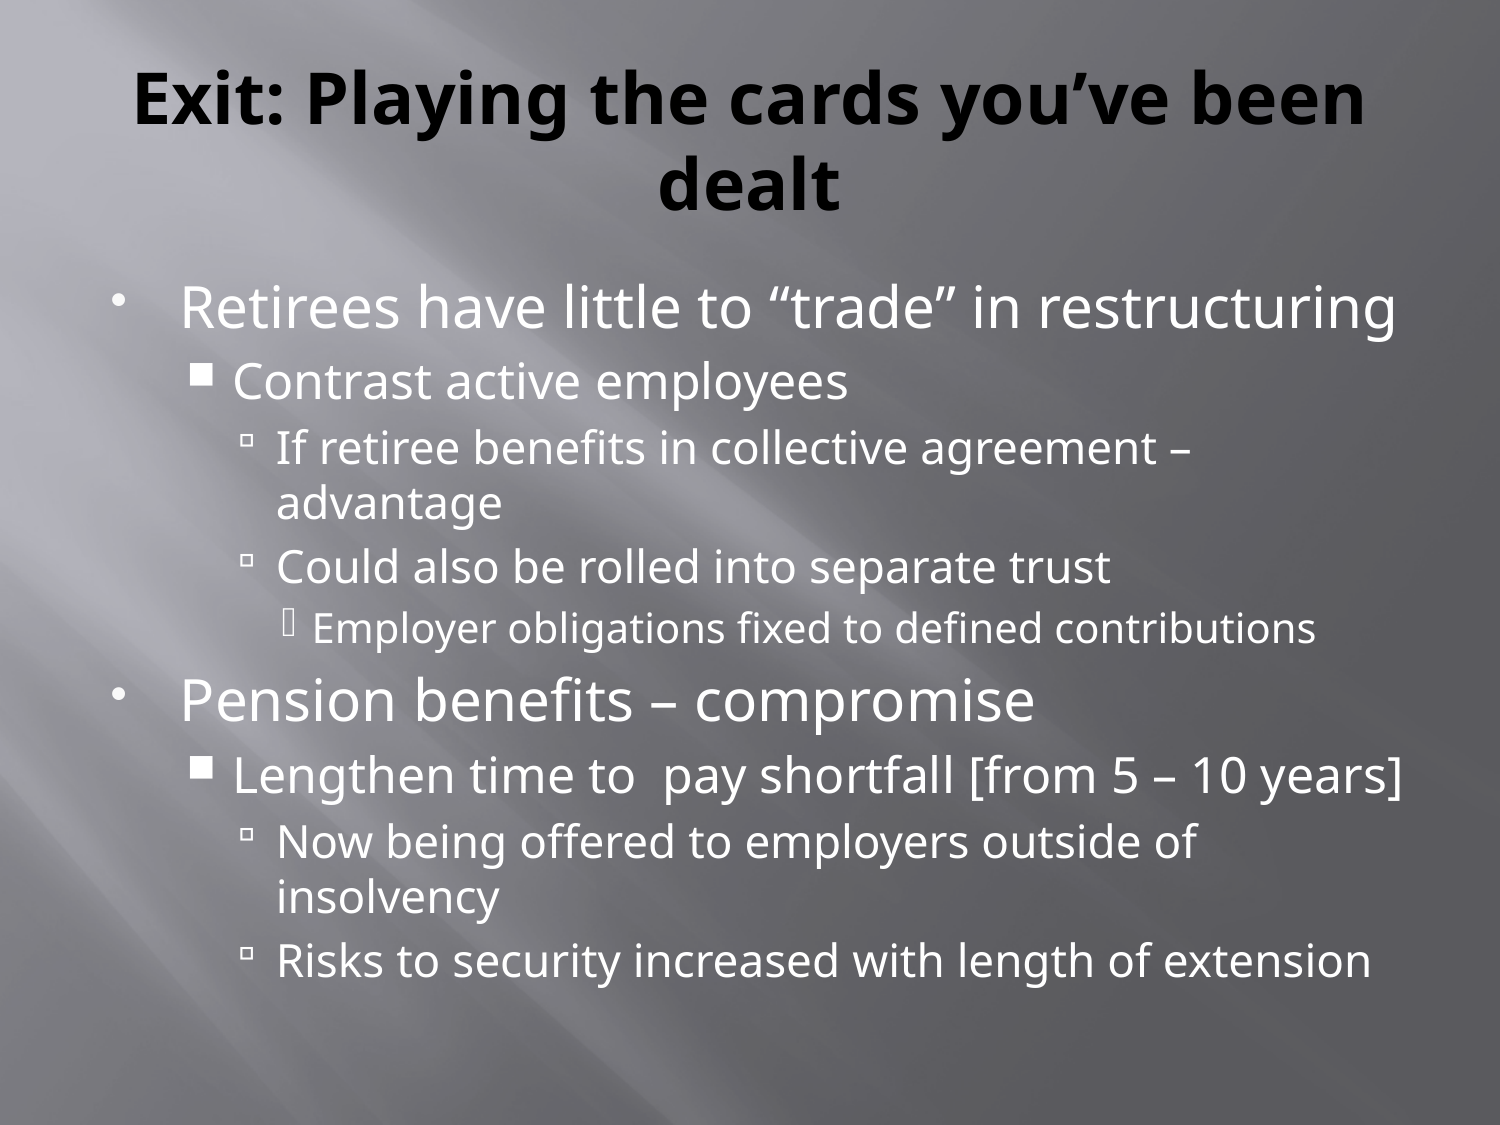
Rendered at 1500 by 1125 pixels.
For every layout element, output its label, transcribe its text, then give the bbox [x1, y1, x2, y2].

title Exit: Playing the cards you’ve been dealt [75, 45, 1425, 233]
list Retirees have little to “trade” in restructuring Contrast active employees If retiree benefits in collective agreement –advantage Could also be rolled into separate trust Employer obligations fixed to defined contributions Pension benefits – compromise Lengthen time to pay shortfall [from 5 – 10 years] Now being offered to employers outside of insolvency Risks to security increased with length of extension [75, 262, 1425, 1035]
